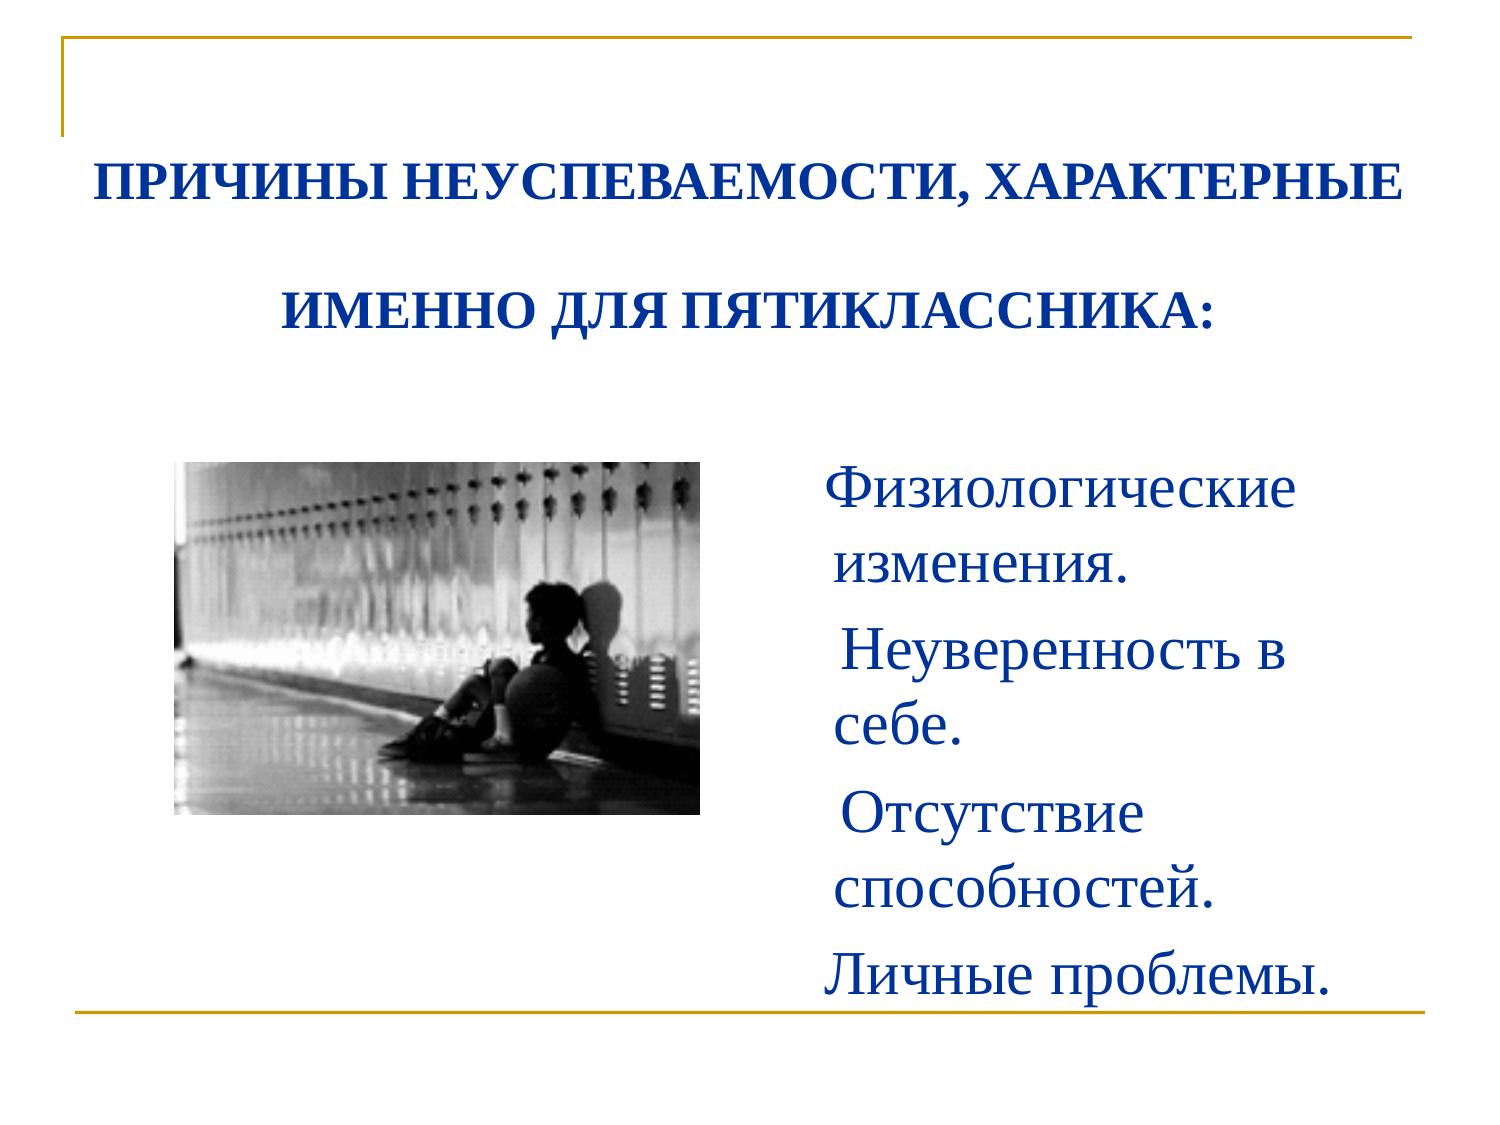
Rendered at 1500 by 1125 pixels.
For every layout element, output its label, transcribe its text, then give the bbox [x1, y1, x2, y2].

picture [174, 462, 701, 815]
title ПРИЧИНЫ НЕУСПЕВАЕМОСТИ, ХАРАКТЕРНЫЕ ИМЕННО ДЛЯ ПЯТИКЛАССНИКА: [74, 137, 1426, 325]
list Физиологические изменения. Неуверенность в себе. Отсутствие способностей. Личные проблемы. [761, 262, 1426, 1006]
